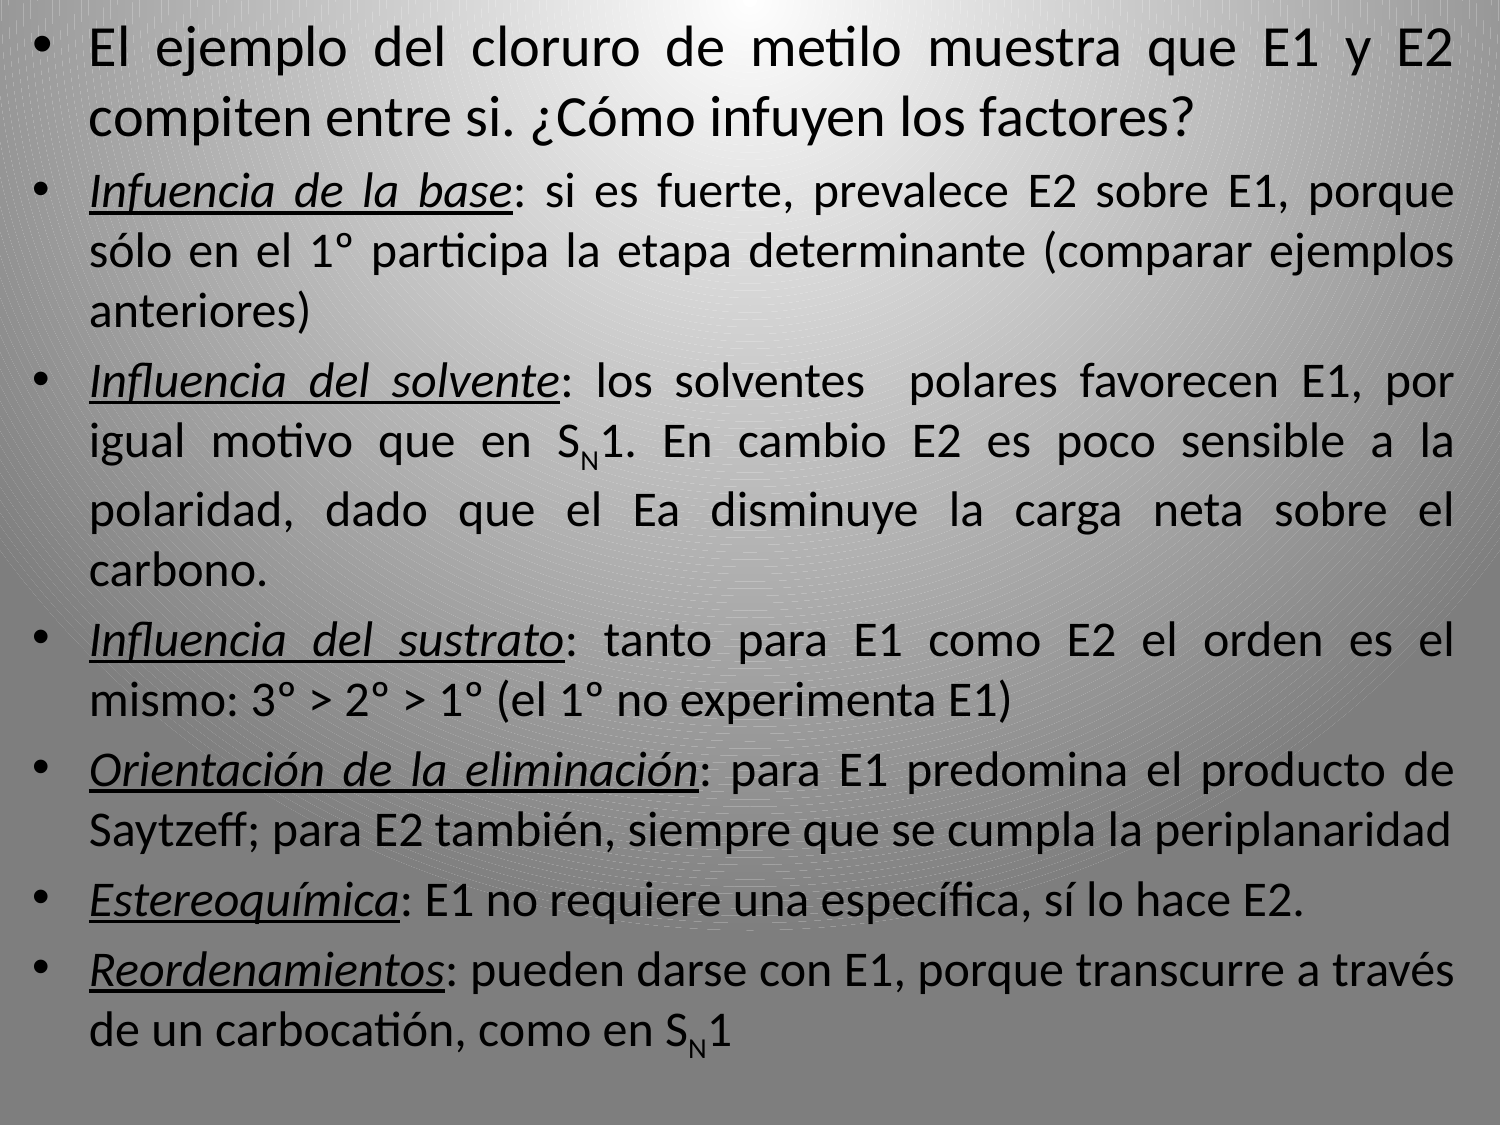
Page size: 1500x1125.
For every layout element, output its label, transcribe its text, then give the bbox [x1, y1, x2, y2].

list El ejemplo del cloruro de metilo muestra que E1 y E2 compiten entre si. ¿Cómo infuyen los factores? Infuencia de la base: si es fuerte, prevalece E2 sobre E1, porque sólo en el 1º participa la etapa determinante (comparar ejemplos anteriores) Influencia del solvente: los solventes polares favorecen E1, por igual motivo que en SN1. En cambio E2 es poco sensible a la polaridad, dado que el Ea disminuye la carga neta sobre el carbono. Influencia del sustrato: tanto para E1 como E2 el orden es el mismo: 3º > 2º > 1º (el 1º no experimenta E1) Orientación de la eliminación: para E1 predomina el producto de Saytzeff; para E2 también, siempre que se cumpla la periplanaridad Estereoquímica: E1 no requiere una específica, sí lo hace E2. Reordenamientos: pueden darse con E1, porque transcurre a través de un carbocatión, como en SN1 [17, 0, 1471, 1099]
